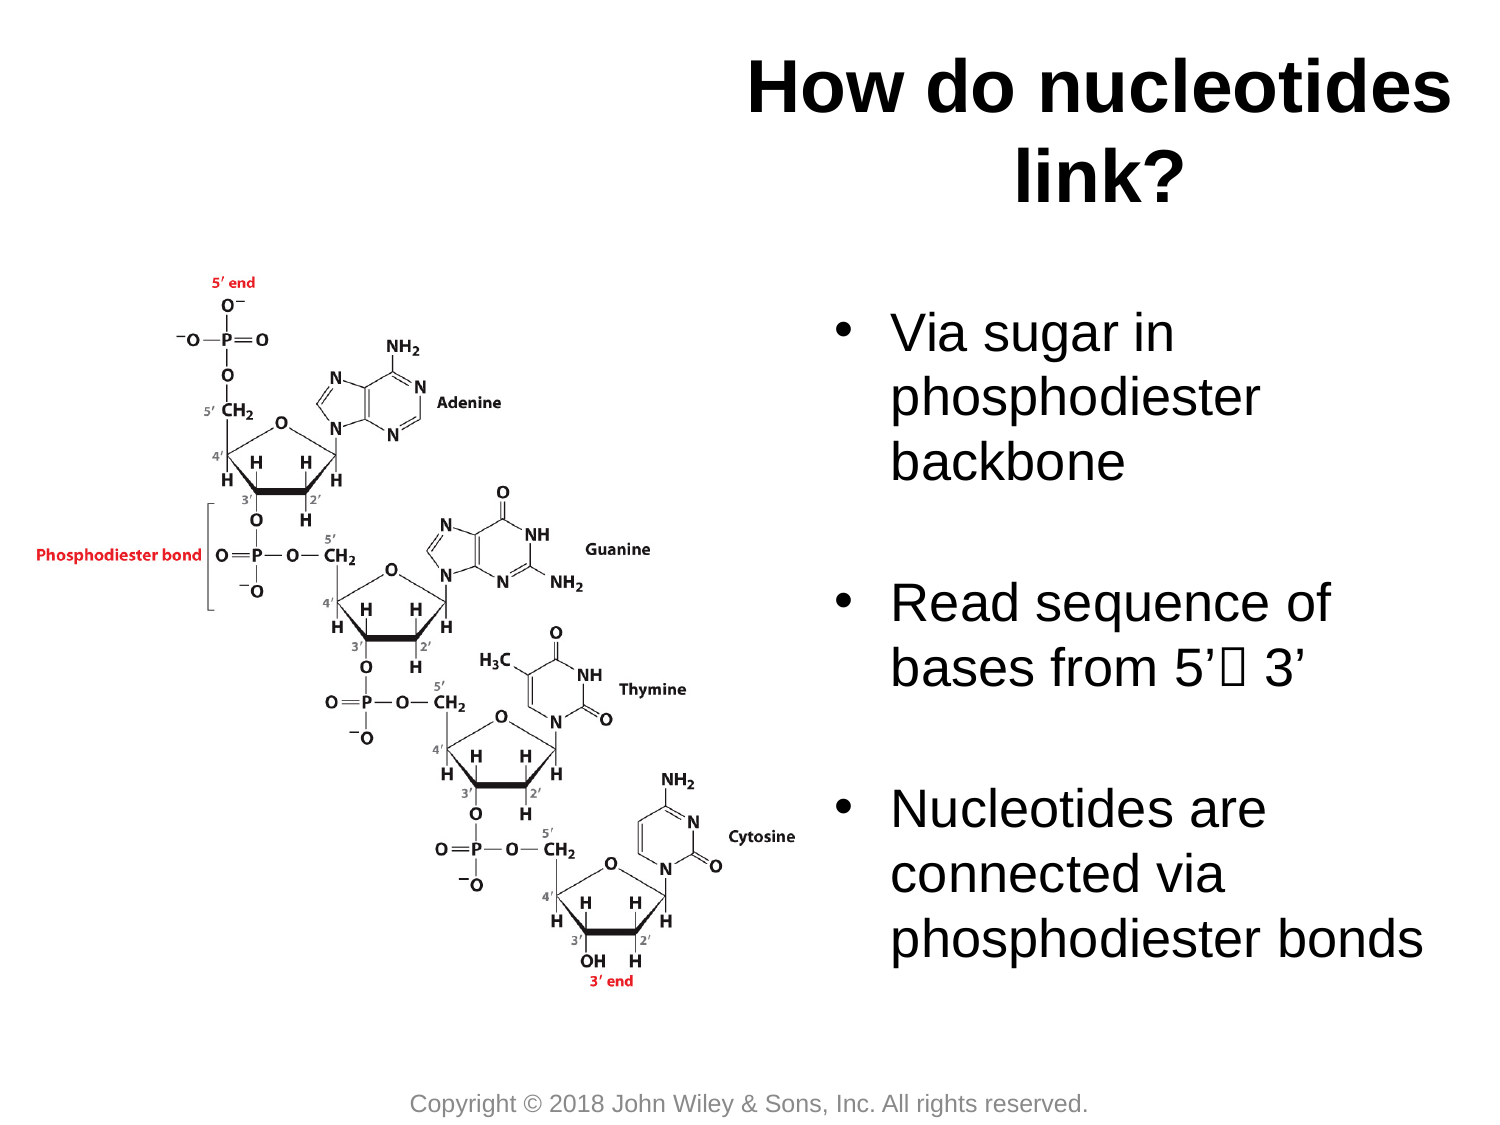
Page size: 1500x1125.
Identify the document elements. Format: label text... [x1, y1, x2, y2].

footer Copyright © 2018 John Wiley & Sons, Inc. All rights reserved. [307, 1065, 1193, 1125]
title How do nucleotides link? [712, 0, 1489, 256]
list Via sugar in phosphodiester backbone Read sequence of bases from 5’ 3’ Nucleotides are connected via phosphodiester bonds [819, 289, 1463, 1032]
picture [29, 270, 805, 993]
